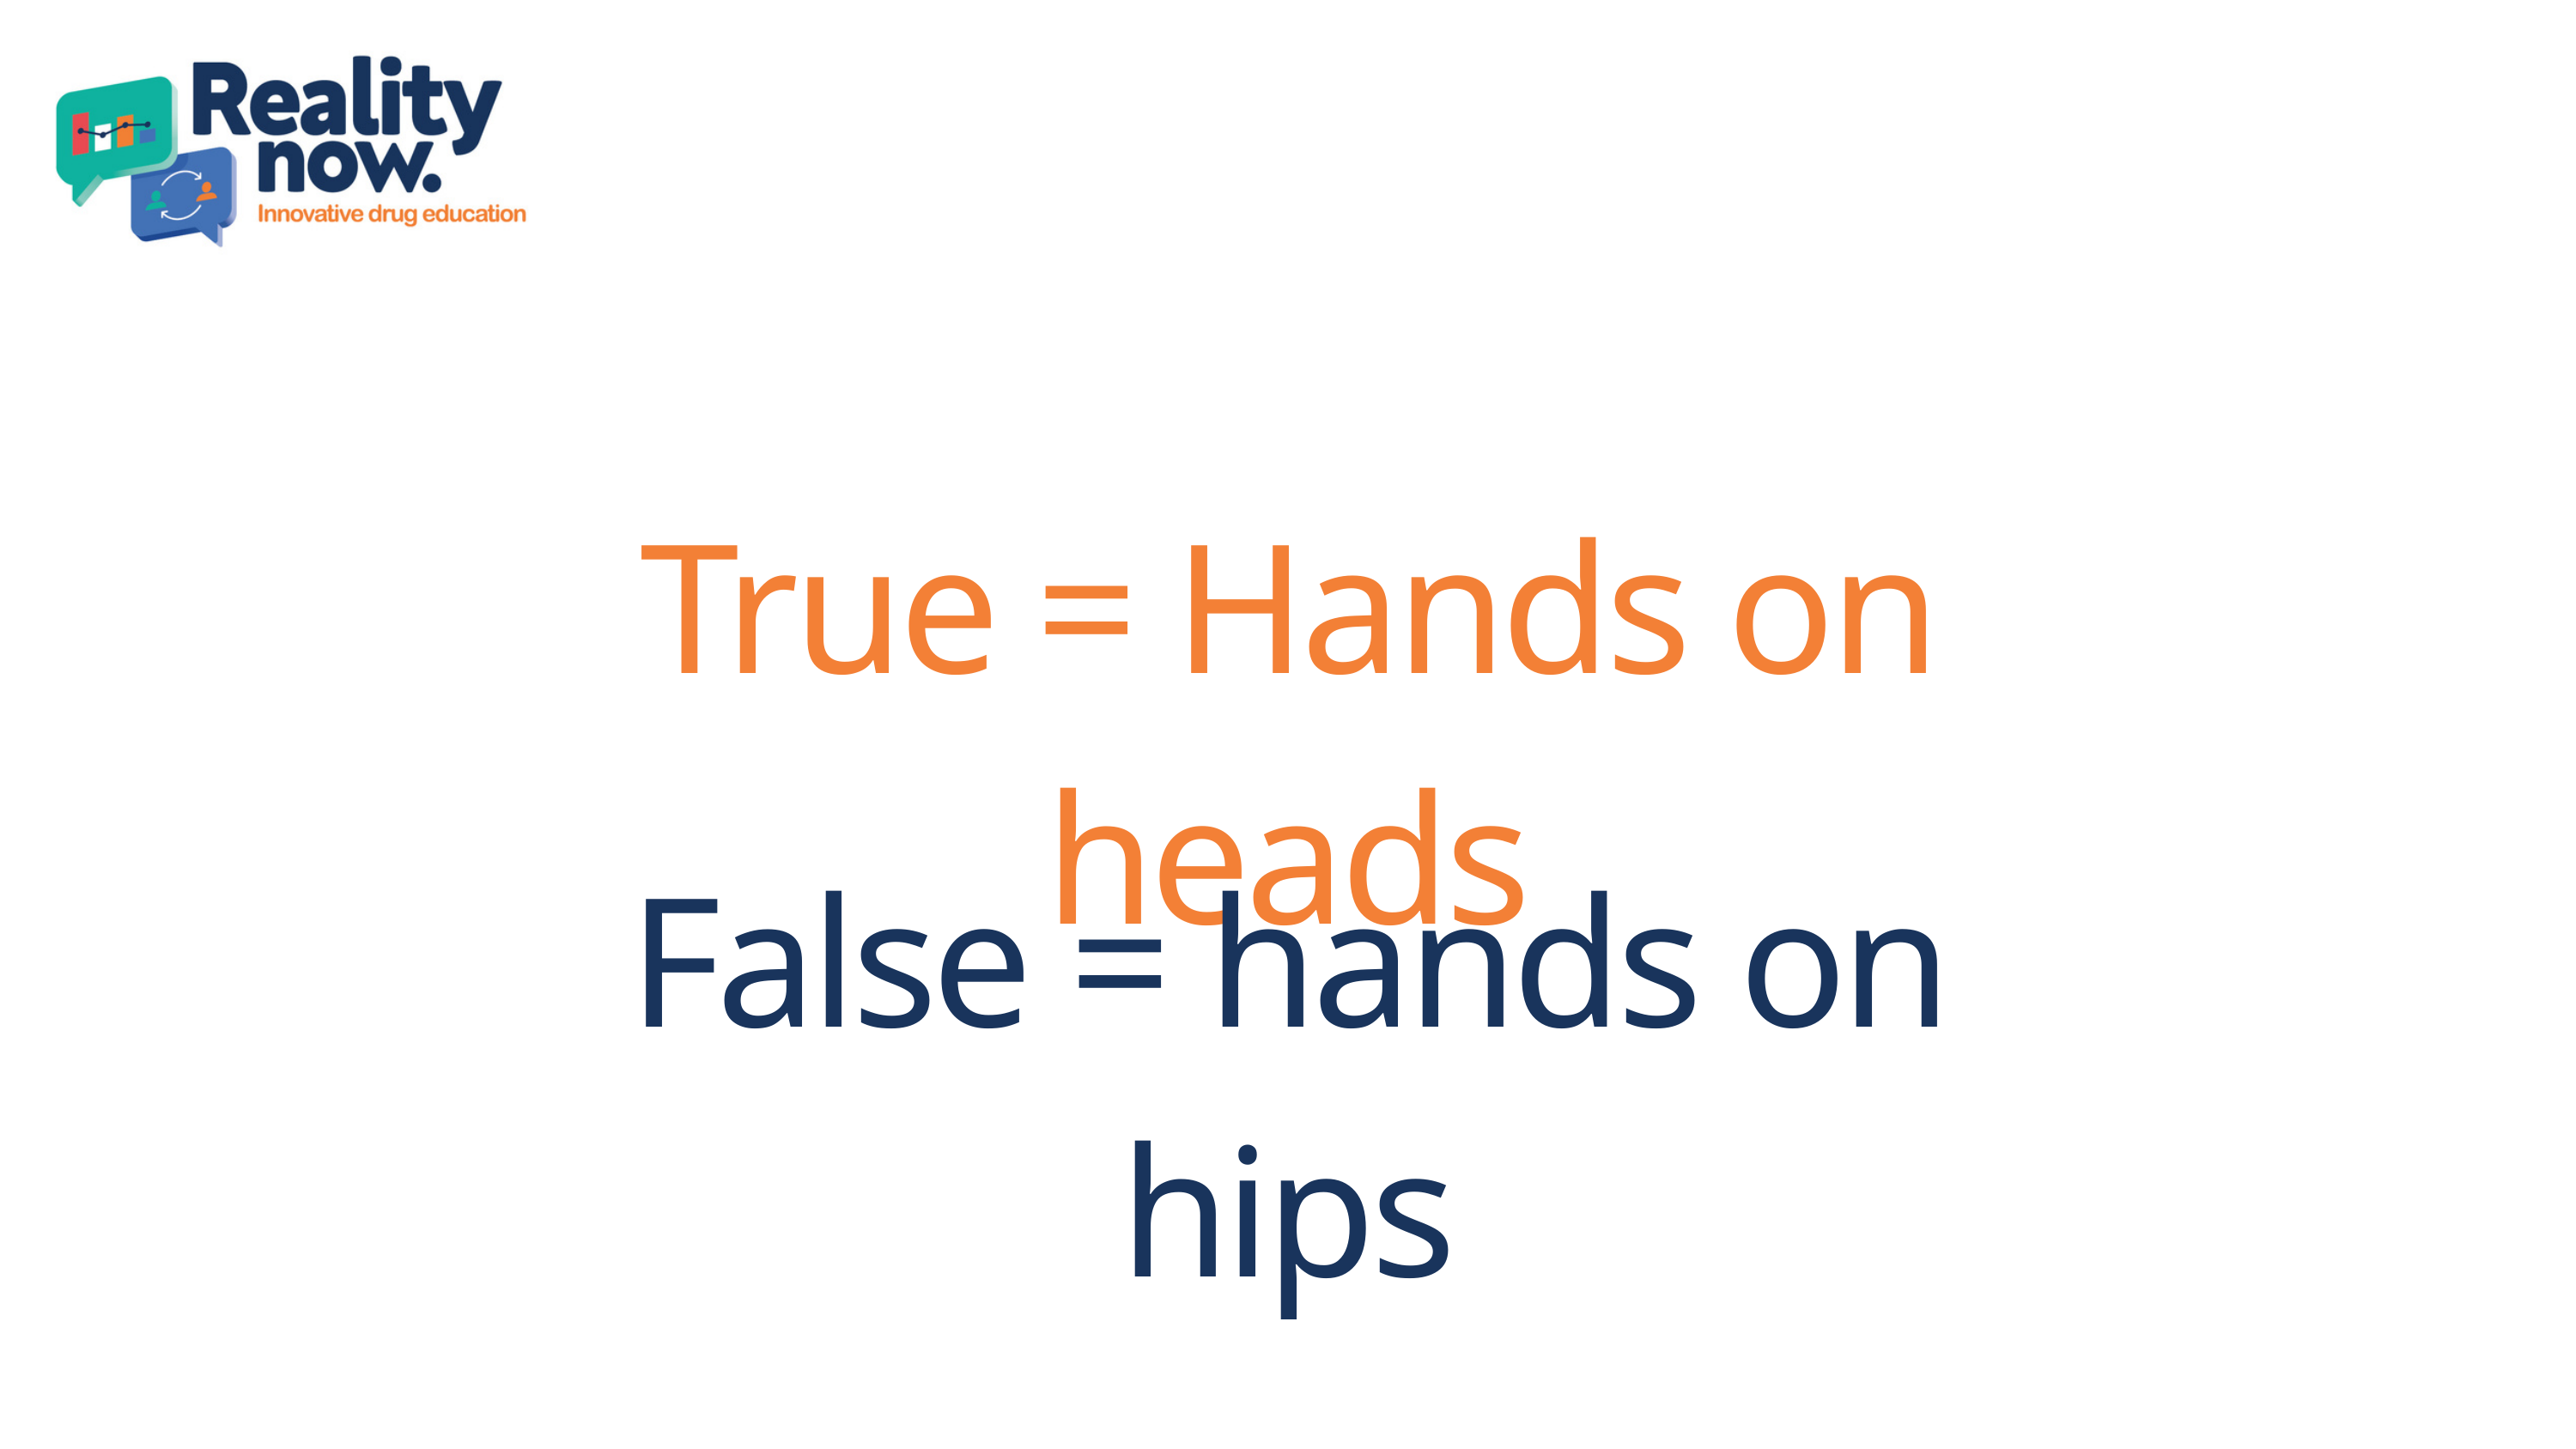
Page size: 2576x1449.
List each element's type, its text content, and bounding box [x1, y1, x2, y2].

text_box False = hands on hips [489, 812, 2087, 1313]
text_box True = Hands on heads [433, 458, 2143, 961]
text_box [46, 46, 538, 262]
